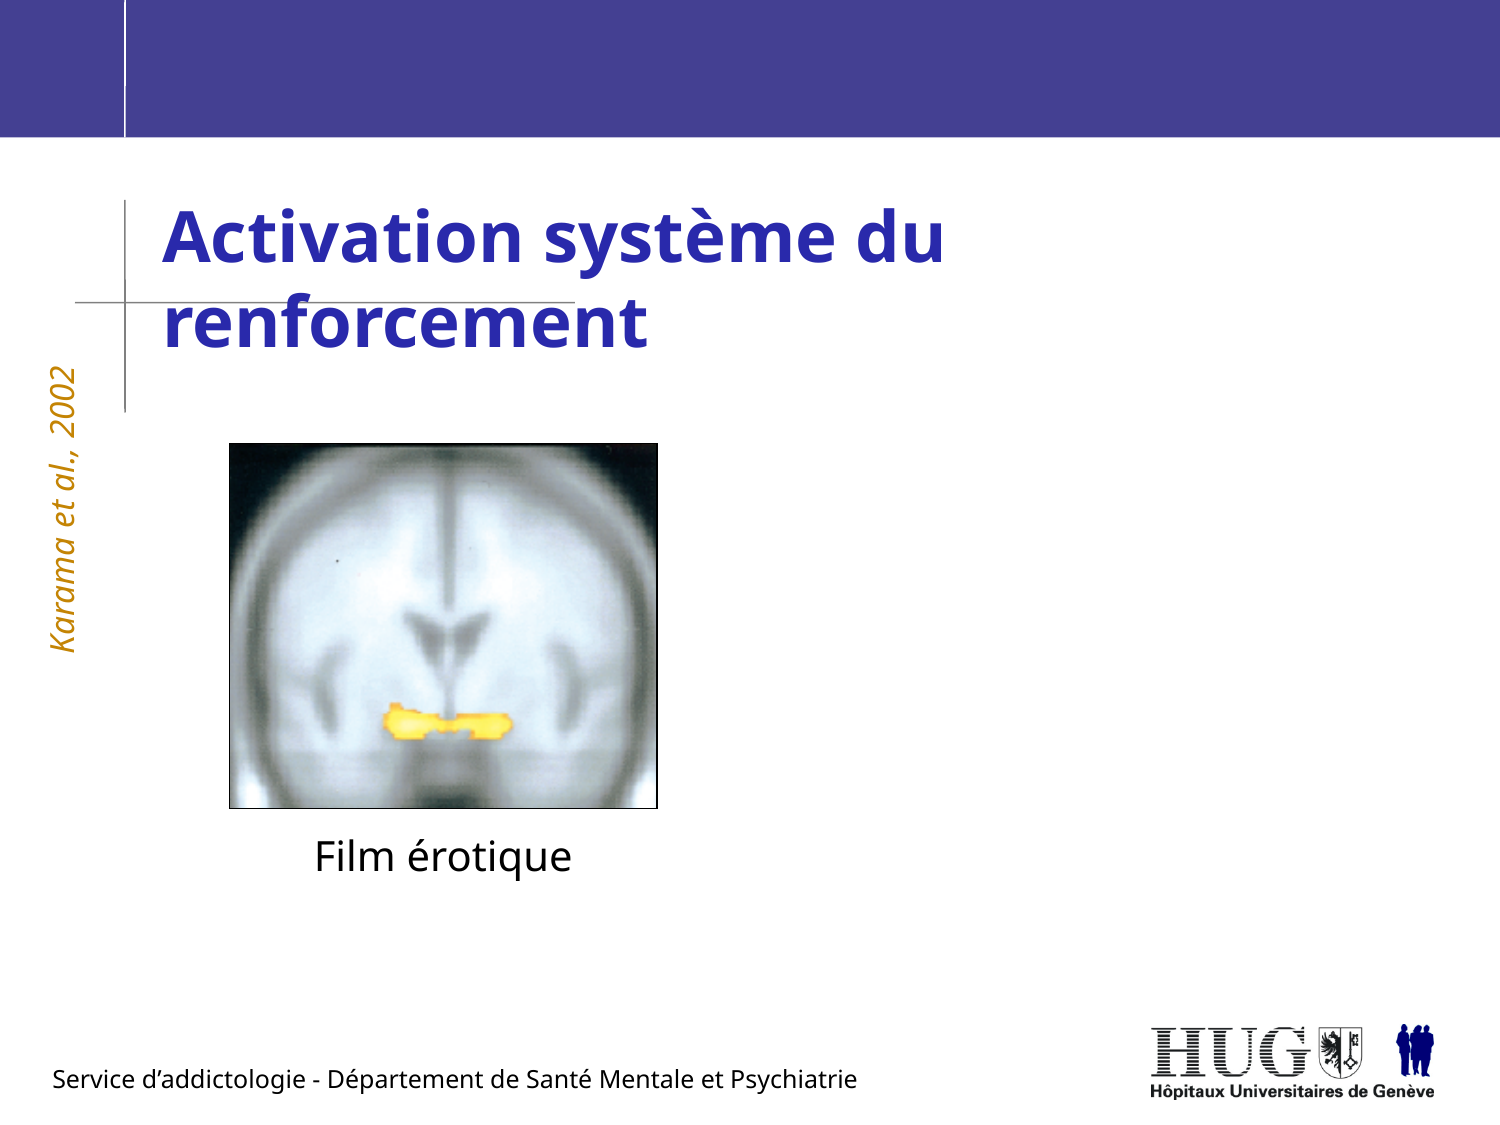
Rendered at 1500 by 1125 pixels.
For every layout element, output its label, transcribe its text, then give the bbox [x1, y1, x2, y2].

text_box Activation système du renforcement [147, 184, 1447, 370]
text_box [29, 350, 657, 888]
picture [1151, 1024, 1434, 1100]
